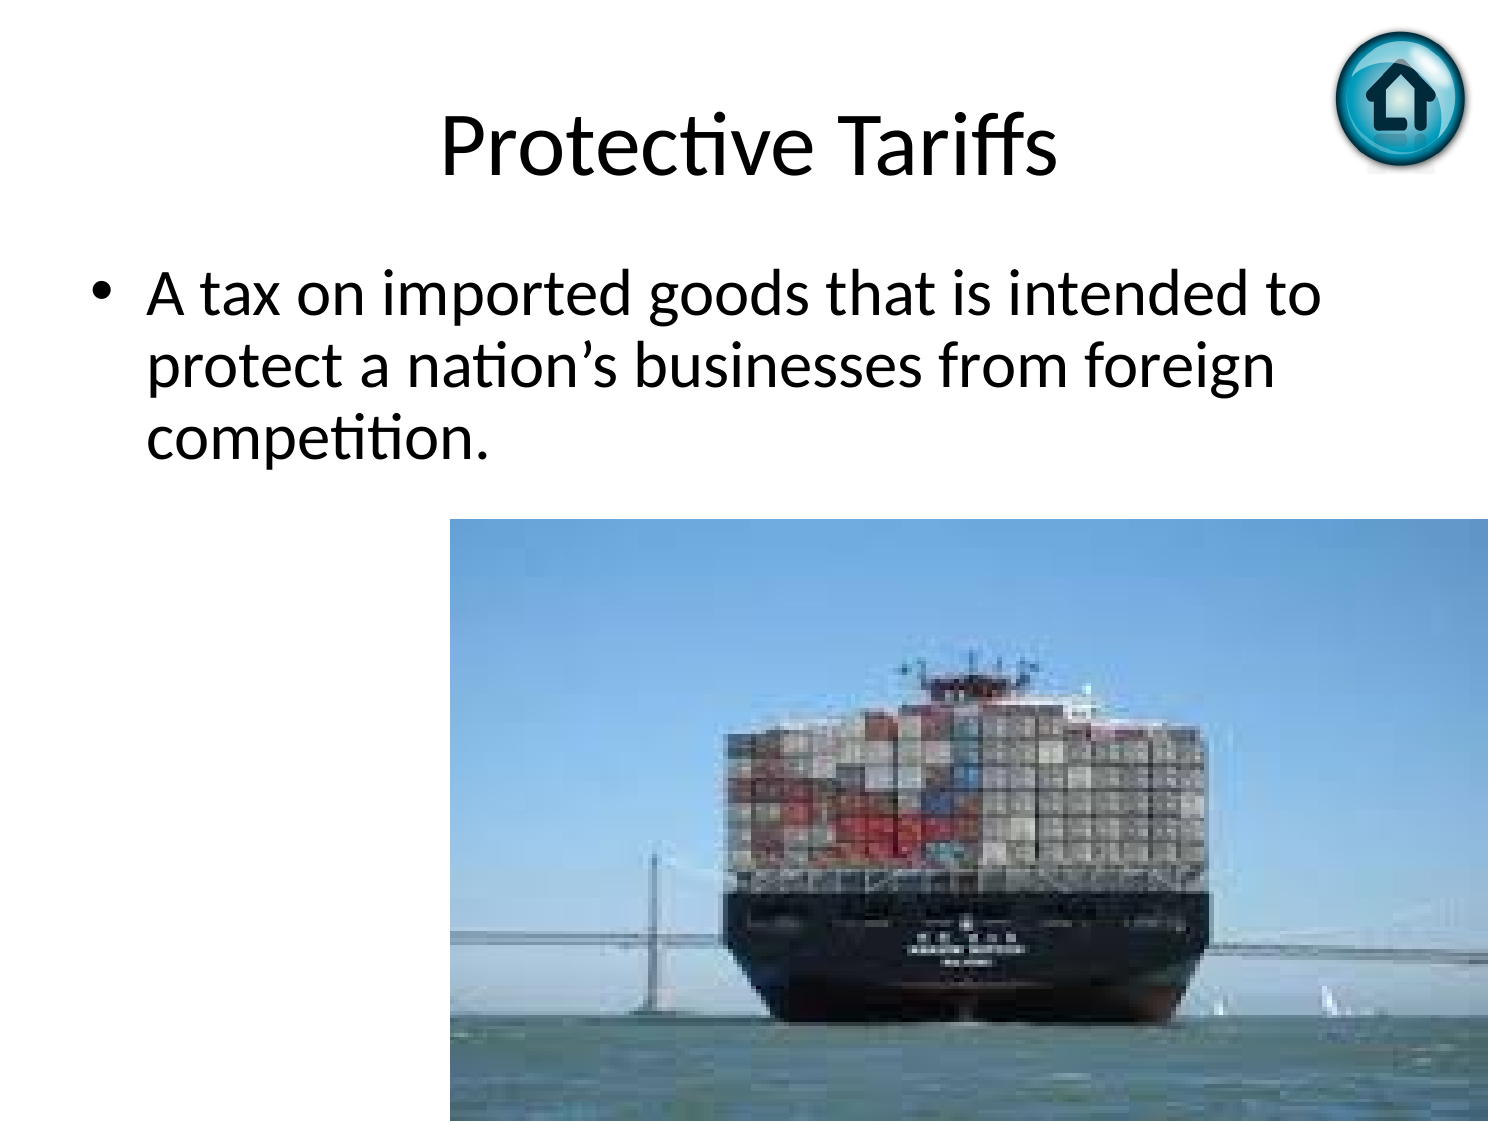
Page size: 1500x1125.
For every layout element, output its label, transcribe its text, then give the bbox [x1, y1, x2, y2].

list A tax on imported goods that is intended to protect a nation’s businesses from foreign competition. [75, 250, 1463, 1063]
title Protective Tariffs [75, 45, 1425, 233]
picture [449, 519, 1488, 1121]
picture [1324, 24, 1476, 175]
